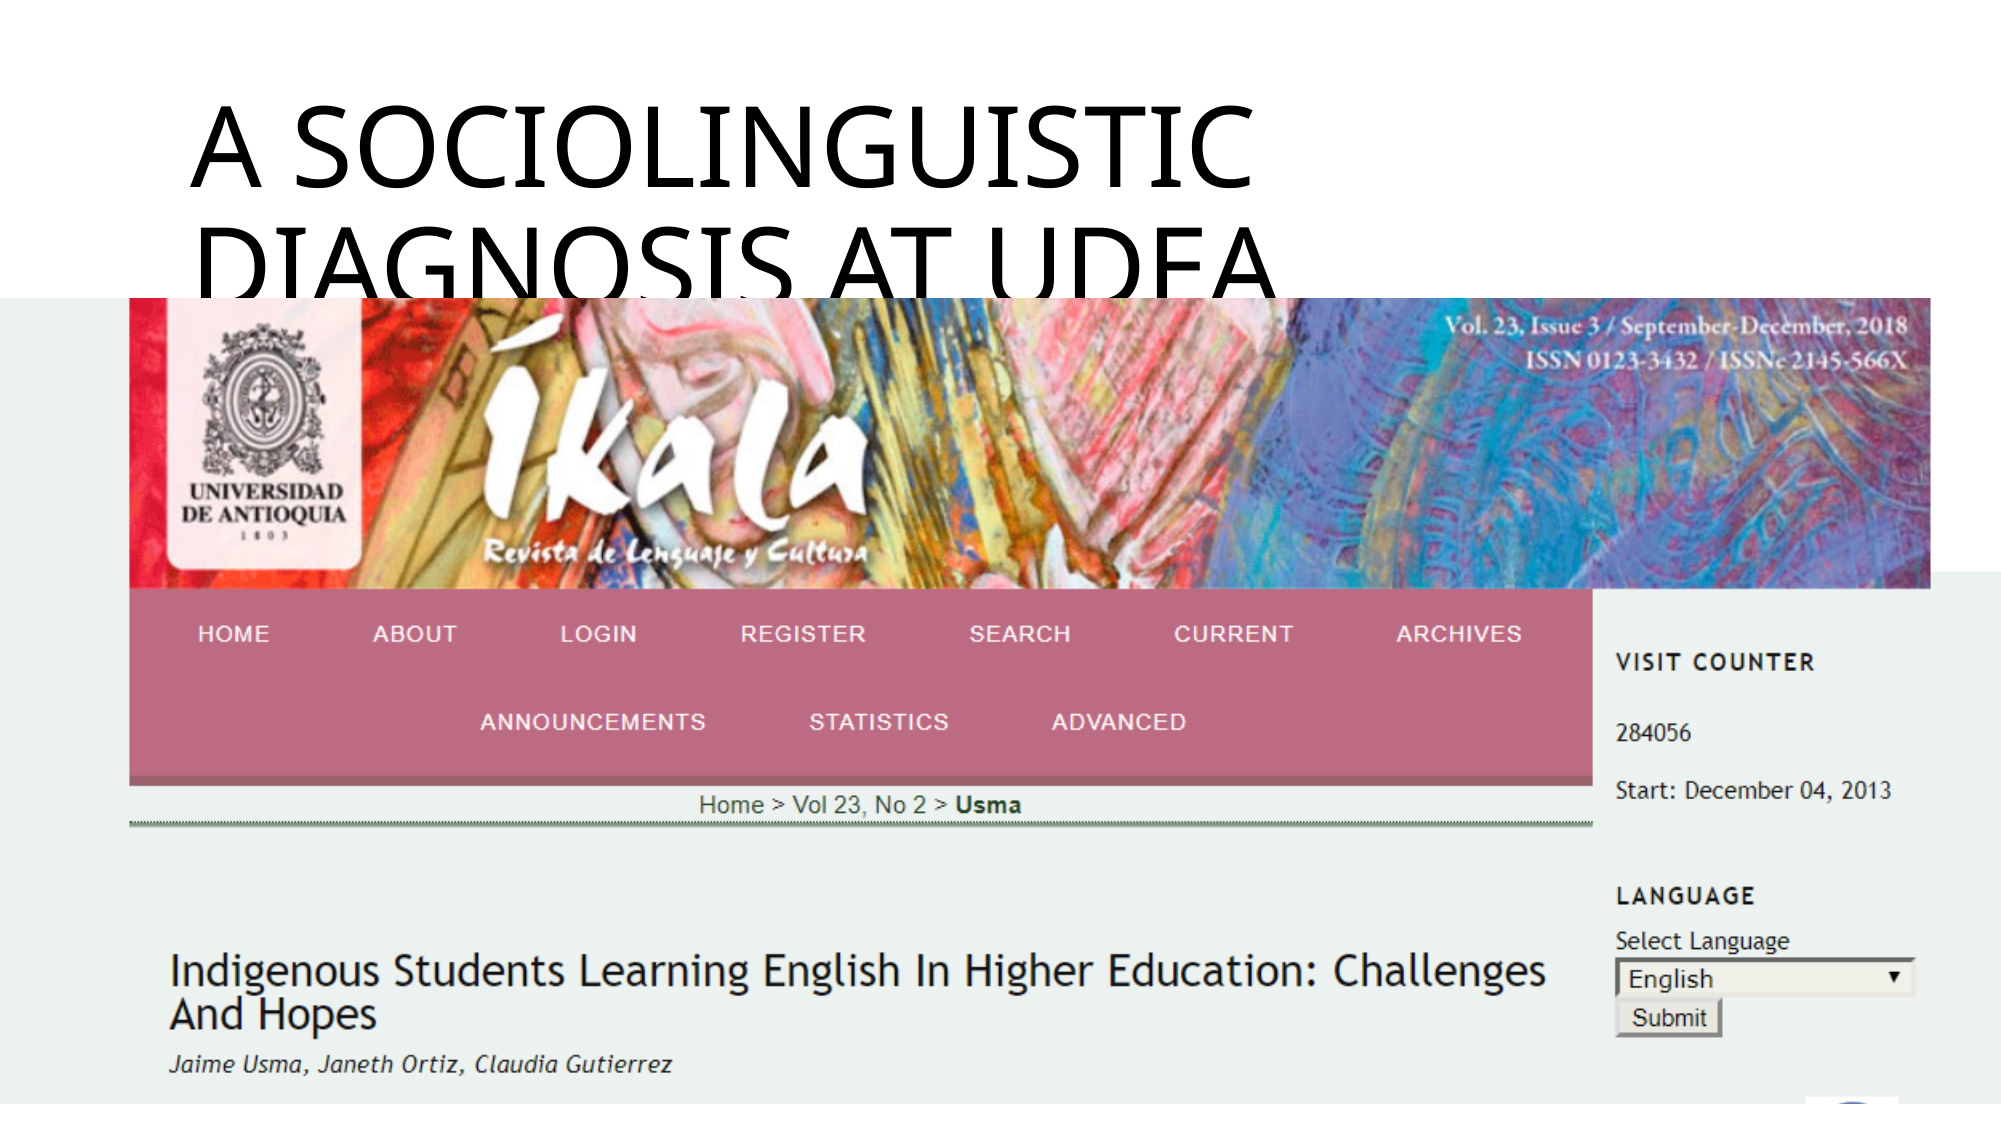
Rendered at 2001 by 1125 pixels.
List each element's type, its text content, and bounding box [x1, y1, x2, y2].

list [1, 299, 2000, 1103]
title A sociolinguistic diagnosis at UdeA [175, 79, 1826, 297]
